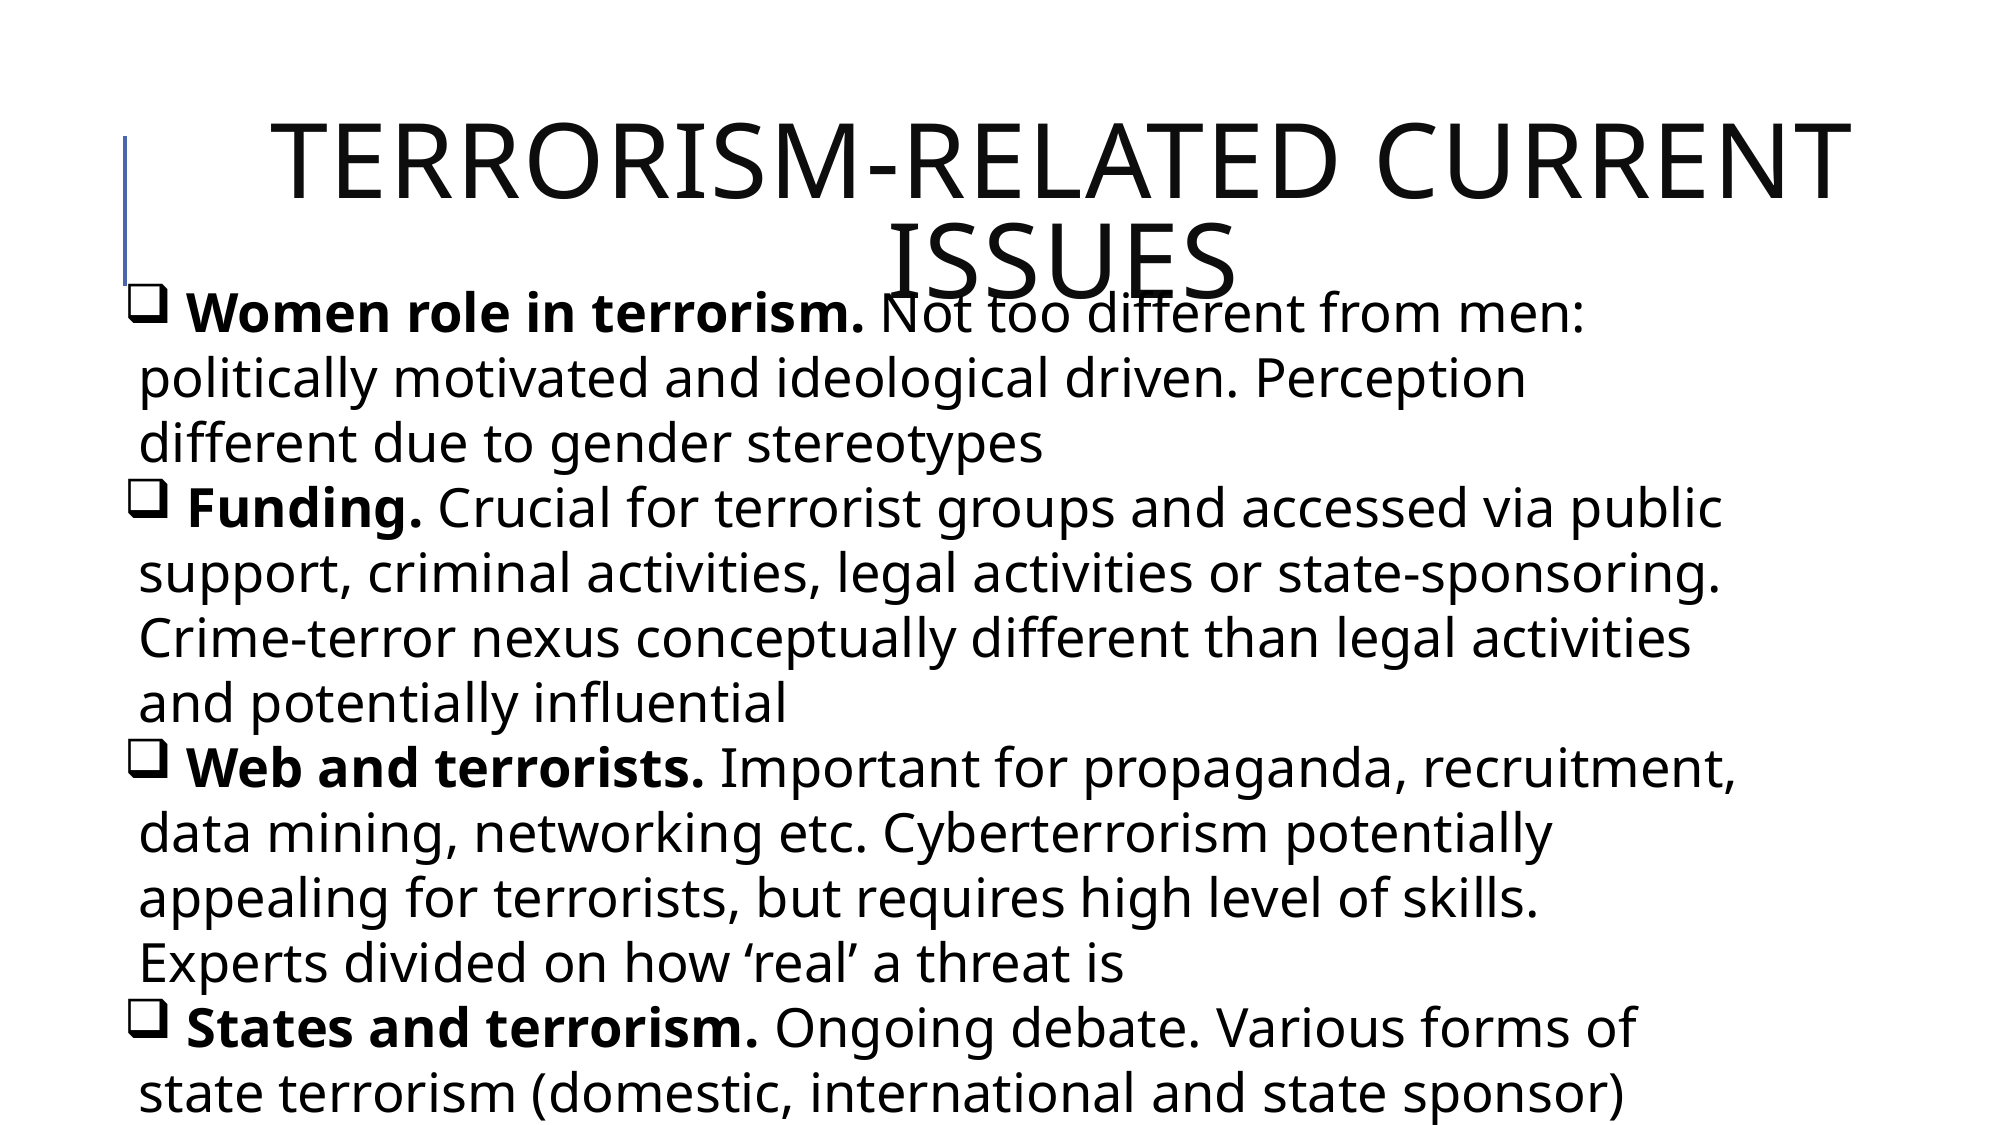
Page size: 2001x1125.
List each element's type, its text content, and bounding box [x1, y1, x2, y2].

title Terrorism-related current issues [168, 96, 1959, 342]
list Women role in terrorism. Not too different from men: politically motivated and ideological driven. Perception different due to gender stereotypes Funding. Crucial for terrorist groups and accessed via public support, criminal activities, legal activities or state-sponsoring. Crime-terror nexus conceptually different than legal activities and potentially influential Web and terrorists. Important for propaganda, recruitment, data mining, networking etc. Cyberterrorism potentially appealing for terrorists, but requires high level of skills. Experts divided on how ‘real’ a threat is States and terrorism. Ongoing debate. Various forms of state terrorism (domestic, international and state sponsor) either directly or indirectly [116, 271, 1753, 1045]
